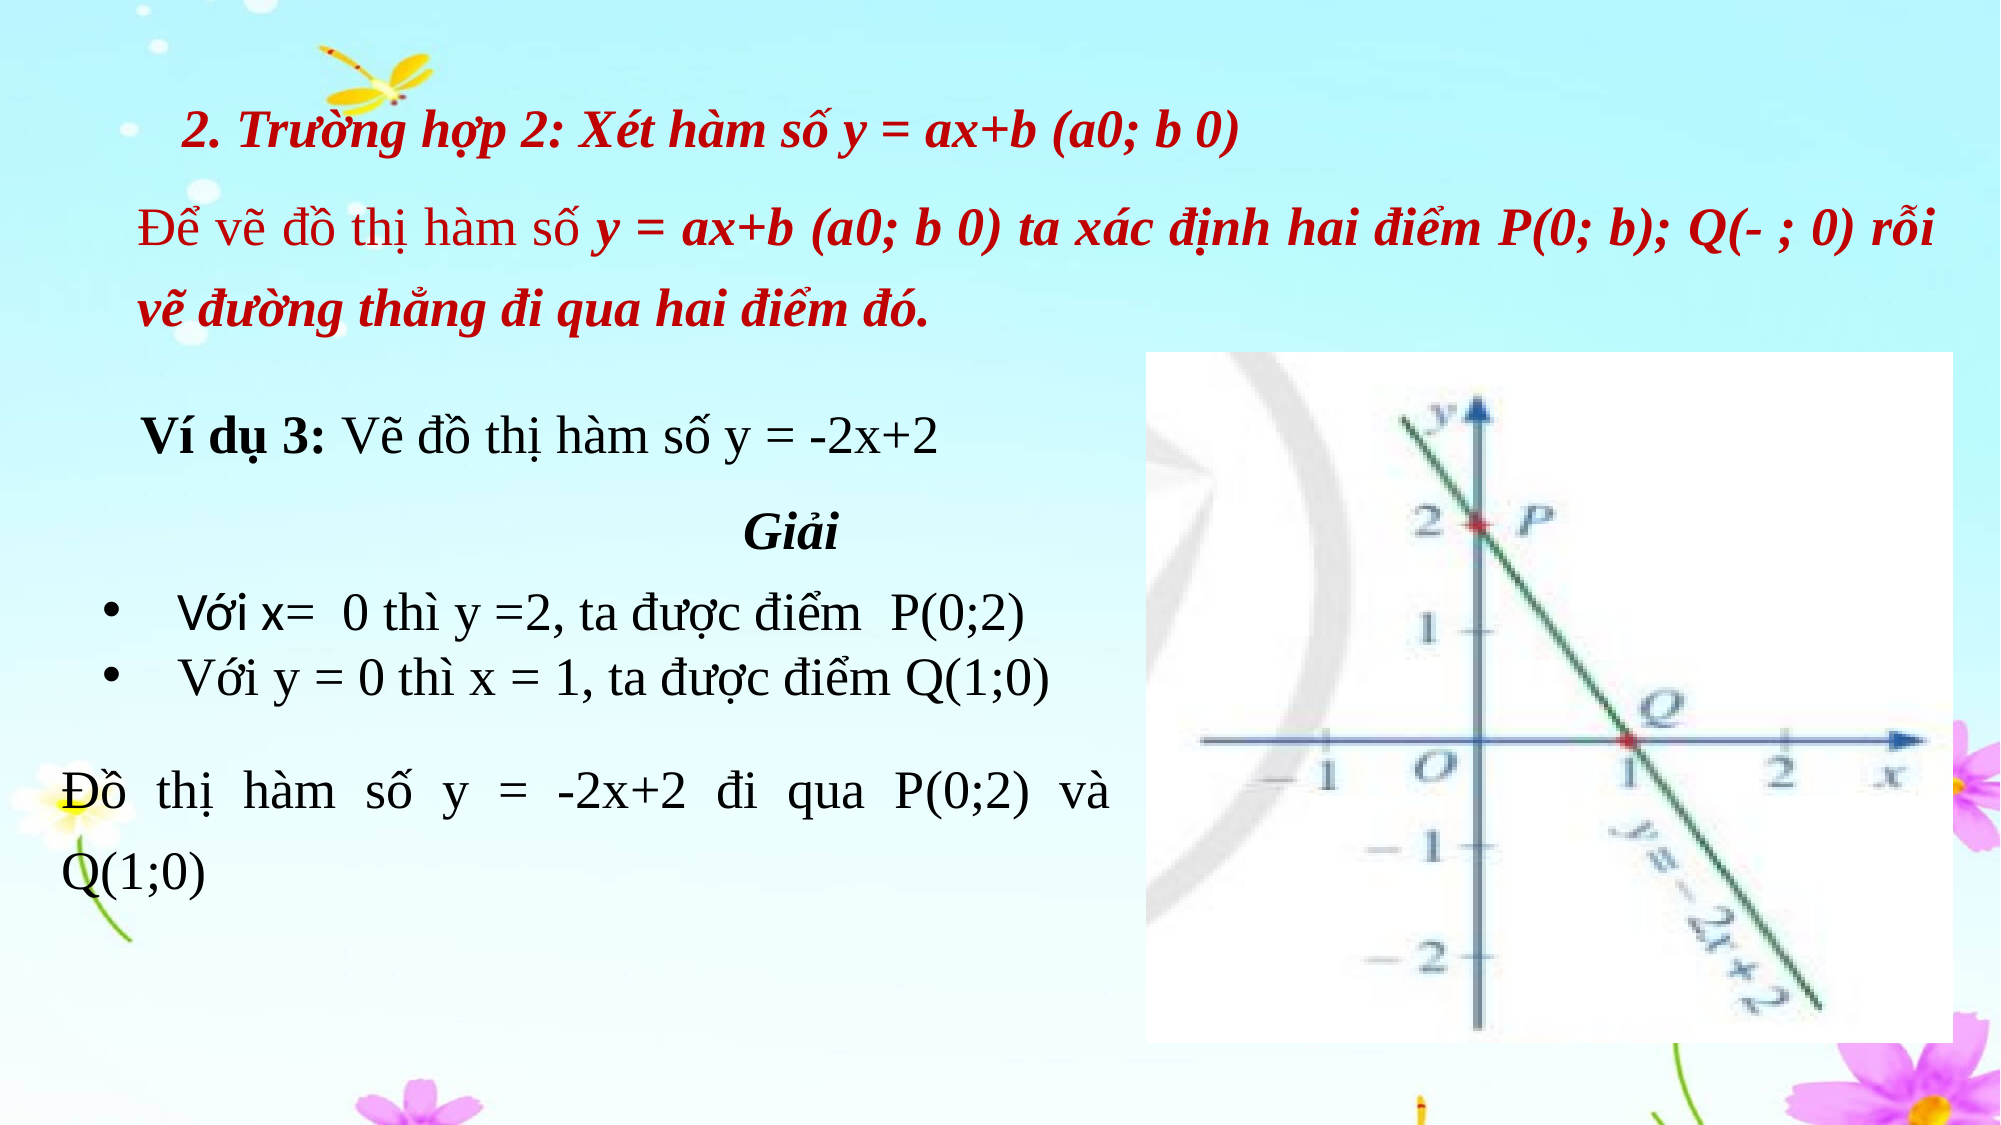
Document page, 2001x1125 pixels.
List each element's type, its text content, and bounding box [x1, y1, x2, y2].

text_box Ví dụ 3: Vẽ đồ thị hàm số y = -2x+2 [125, 375, 956, 472]
text_box Đồ thị hàm số y = -2x+2 đi qua P(0;2) và Q(1;0) [46, 730, 1127, 908]
picture [0, 0, 2001, 1125]
text_box Với x= 0 thì y =2, ta được điểm P(0;2) Với y = 0 thì x = 1, ta được điểm Q(1;0) [87, 568, 1127, 714]
text_box Giải [728, 488, 1087, 568]
